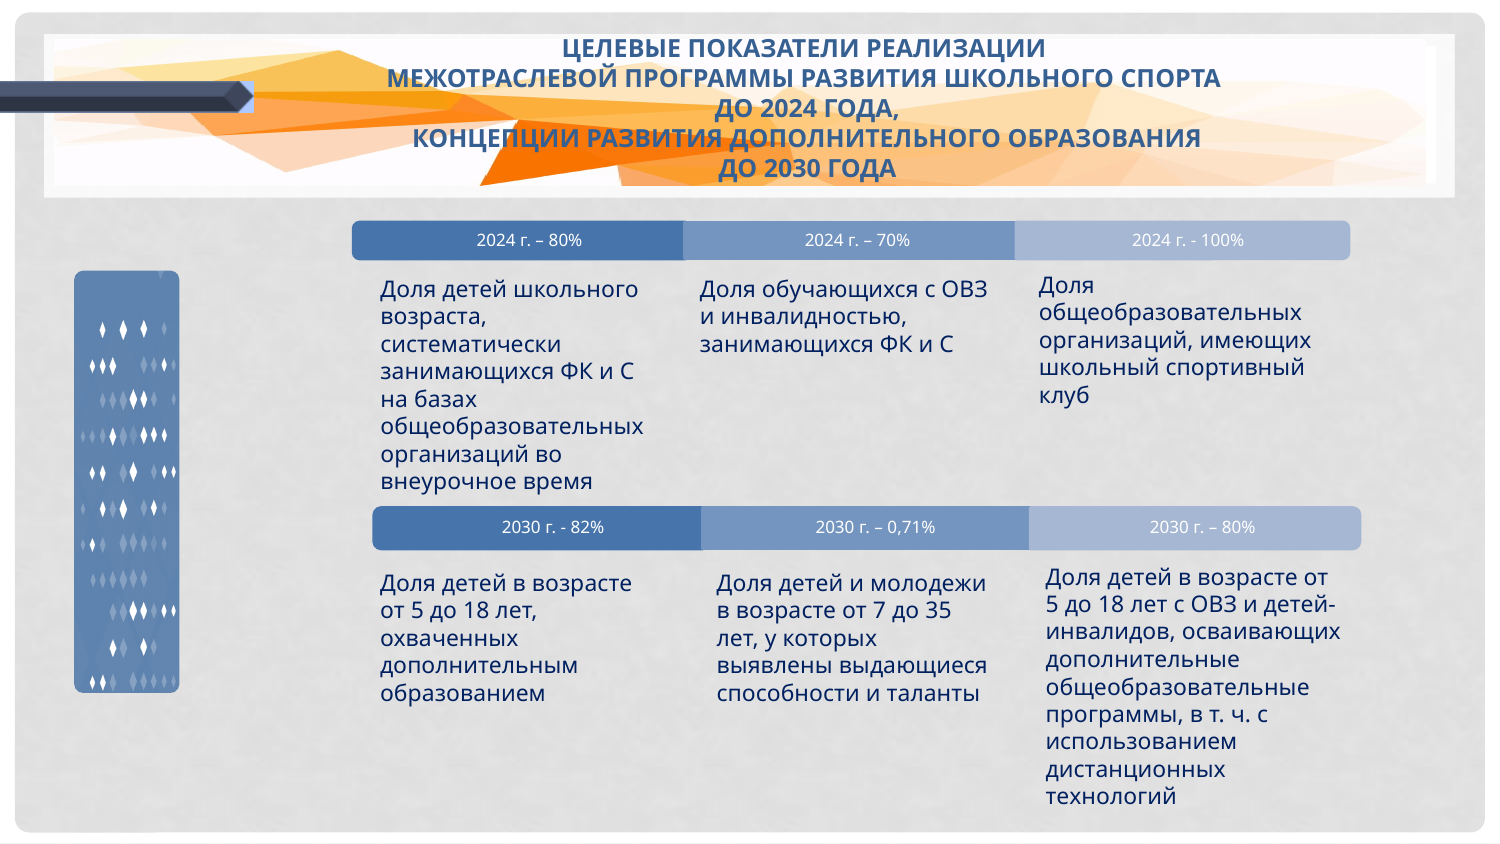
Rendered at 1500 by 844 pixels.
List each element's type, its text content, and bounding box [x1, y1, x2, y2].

text_box Доля общеобразовательных организаций, имеющих школьный спортивный клуб [1023, 262, 1365, 415]
text_box Доля детей в возрасте от 5 до 18 лет с ОВЗ и детей-инвалидов, осваивающих дополнительные общеобразовательные программы, в т. ч. с использованием дистанционных технологий [1030, 554, 1360, 817]
picture [0, 39, 1426, 186]
text_box Доля детей и молодежи в возрасте от 7 до 35 лет, у которых выявлены выдающиеся способности и таланты [701, 561, 1013, 714]
text_box Доля детей в возрасте от 5 до 18 лет, охваченных дополнительным образованием [365, 561, 674, 714]
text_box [374, 507, 1360, 549]
text_box Доля обучающихся с ОВЗ и инвалидностью, занимающихся ФК и С [685, 267, 1017, 365]
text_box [353, 222, 1349, 259]
text_box Доля детей школьного возраста, систематически занимающихся ФК и С на базах общеобразовательных организаций во внеурочное время [365, 267, 674, 502]
picture [0, 428, 339, 535]
